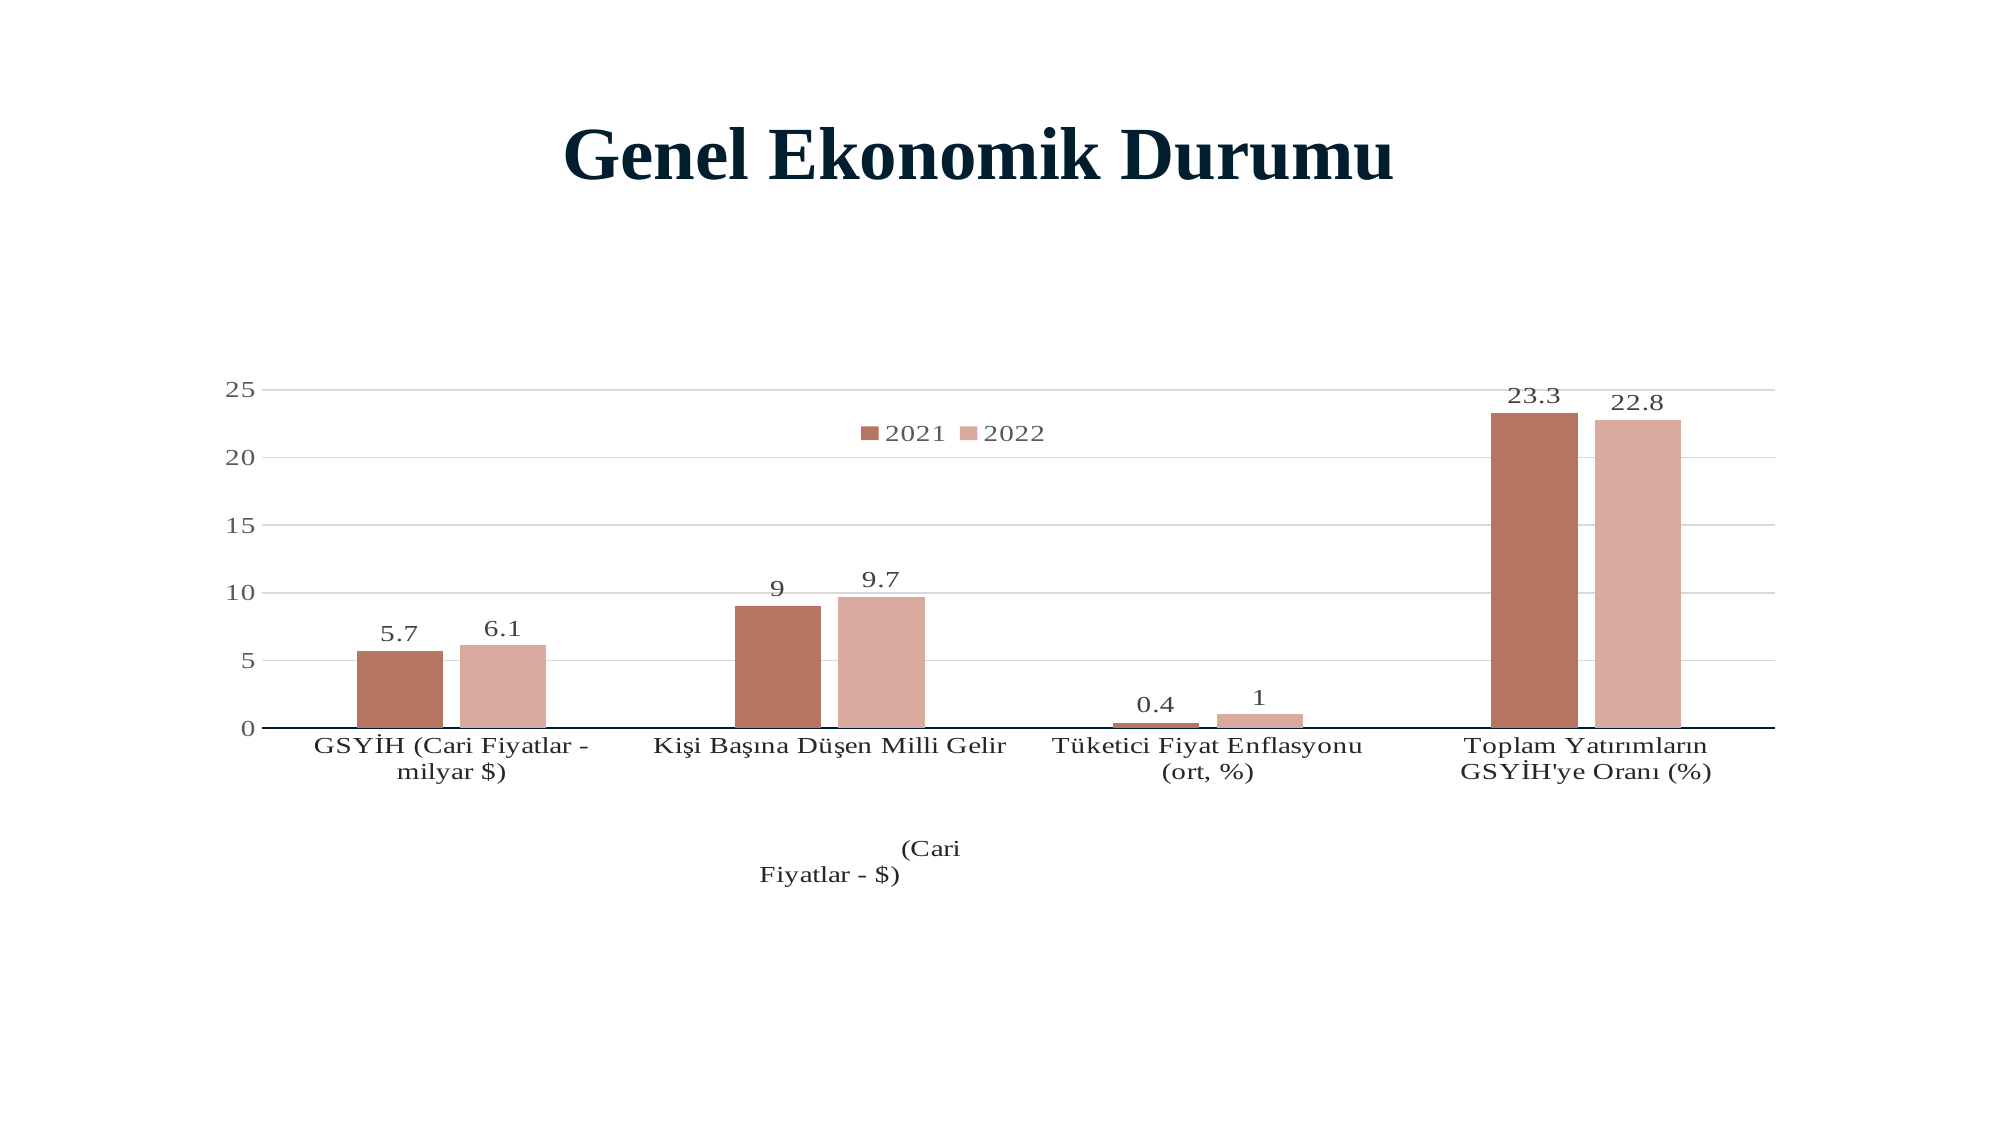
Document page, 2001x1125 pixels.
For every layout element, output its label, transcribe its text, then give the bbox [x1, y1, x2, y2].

title Genel Ekonomik Durumu [467, 41, 1491, 269]
chart [204, 373, 1796, 888]
